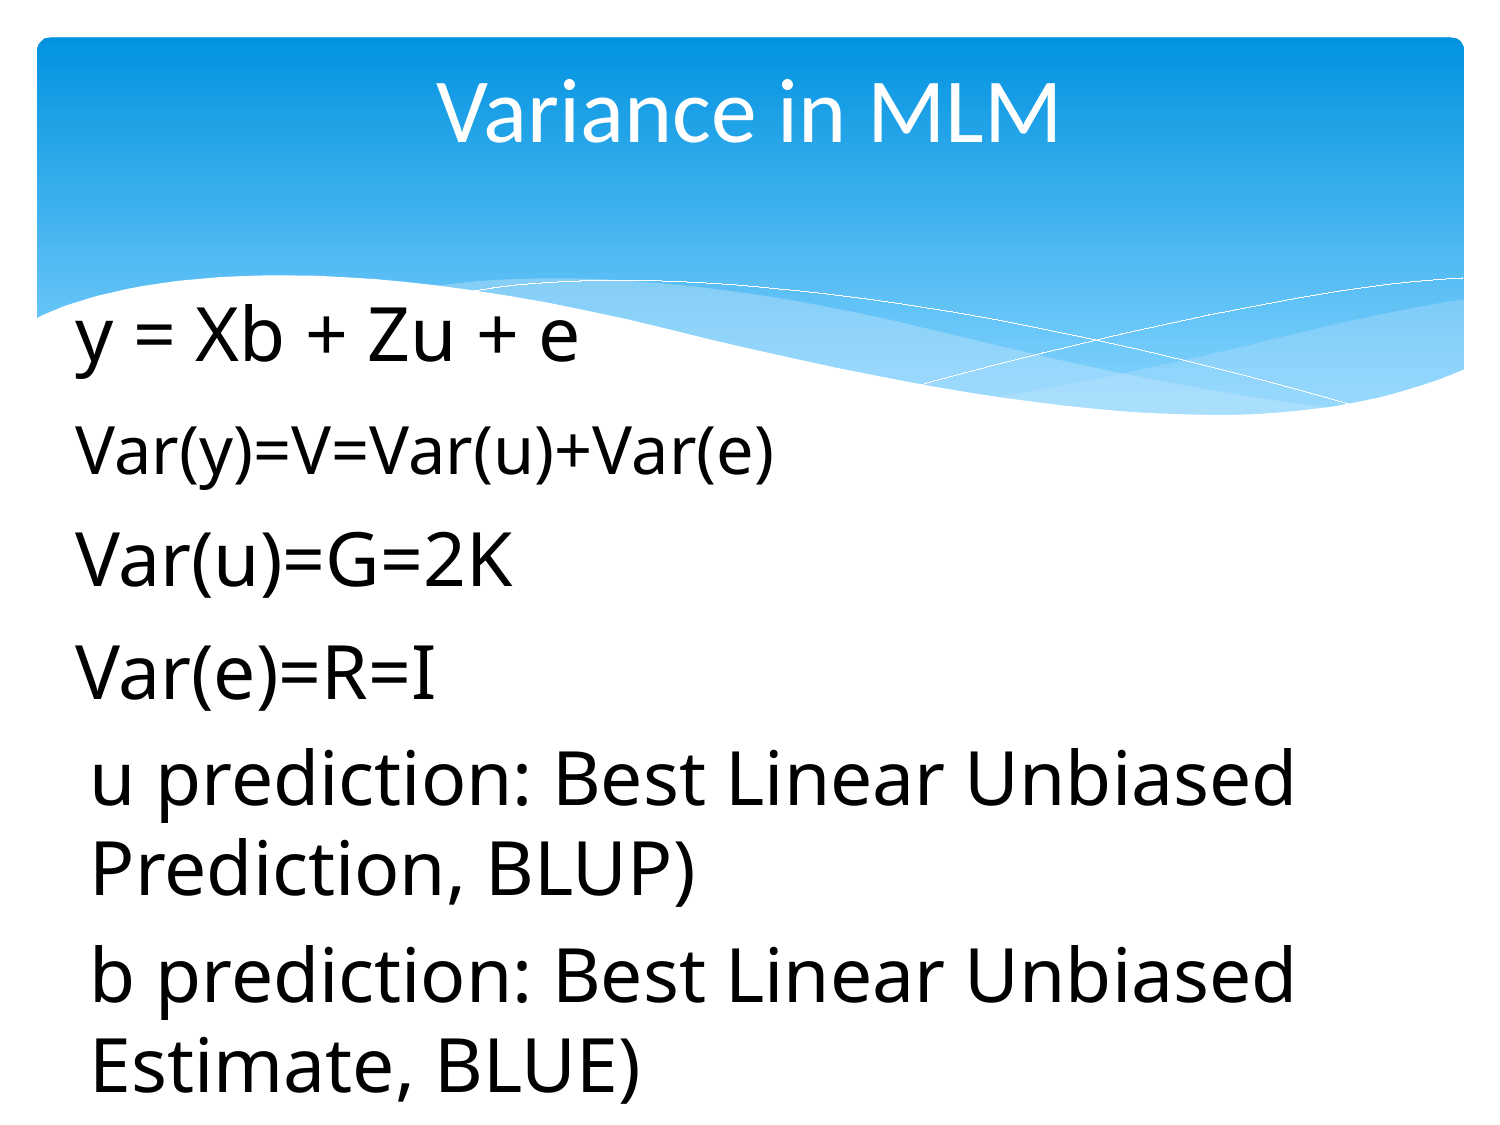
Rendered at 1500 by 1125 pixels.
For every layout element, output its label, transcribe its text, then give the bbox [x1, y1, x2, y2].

text_box Var(y)=V=Var(u)+Var(e) [60, 400, 1440, 496]
title Variance in MLM [75, 12, 1425, 200]
text_box b prediction: Best Linear Unbiased Estimate, BLUE) [75, 920, 1454, 1116]
text_box y = Xb + Zu + e [60, 279, 1440, 385]
text_box u prediction: Best Linear Unbiased Prediction, BLUP) [75, 723, 1454, 918]
